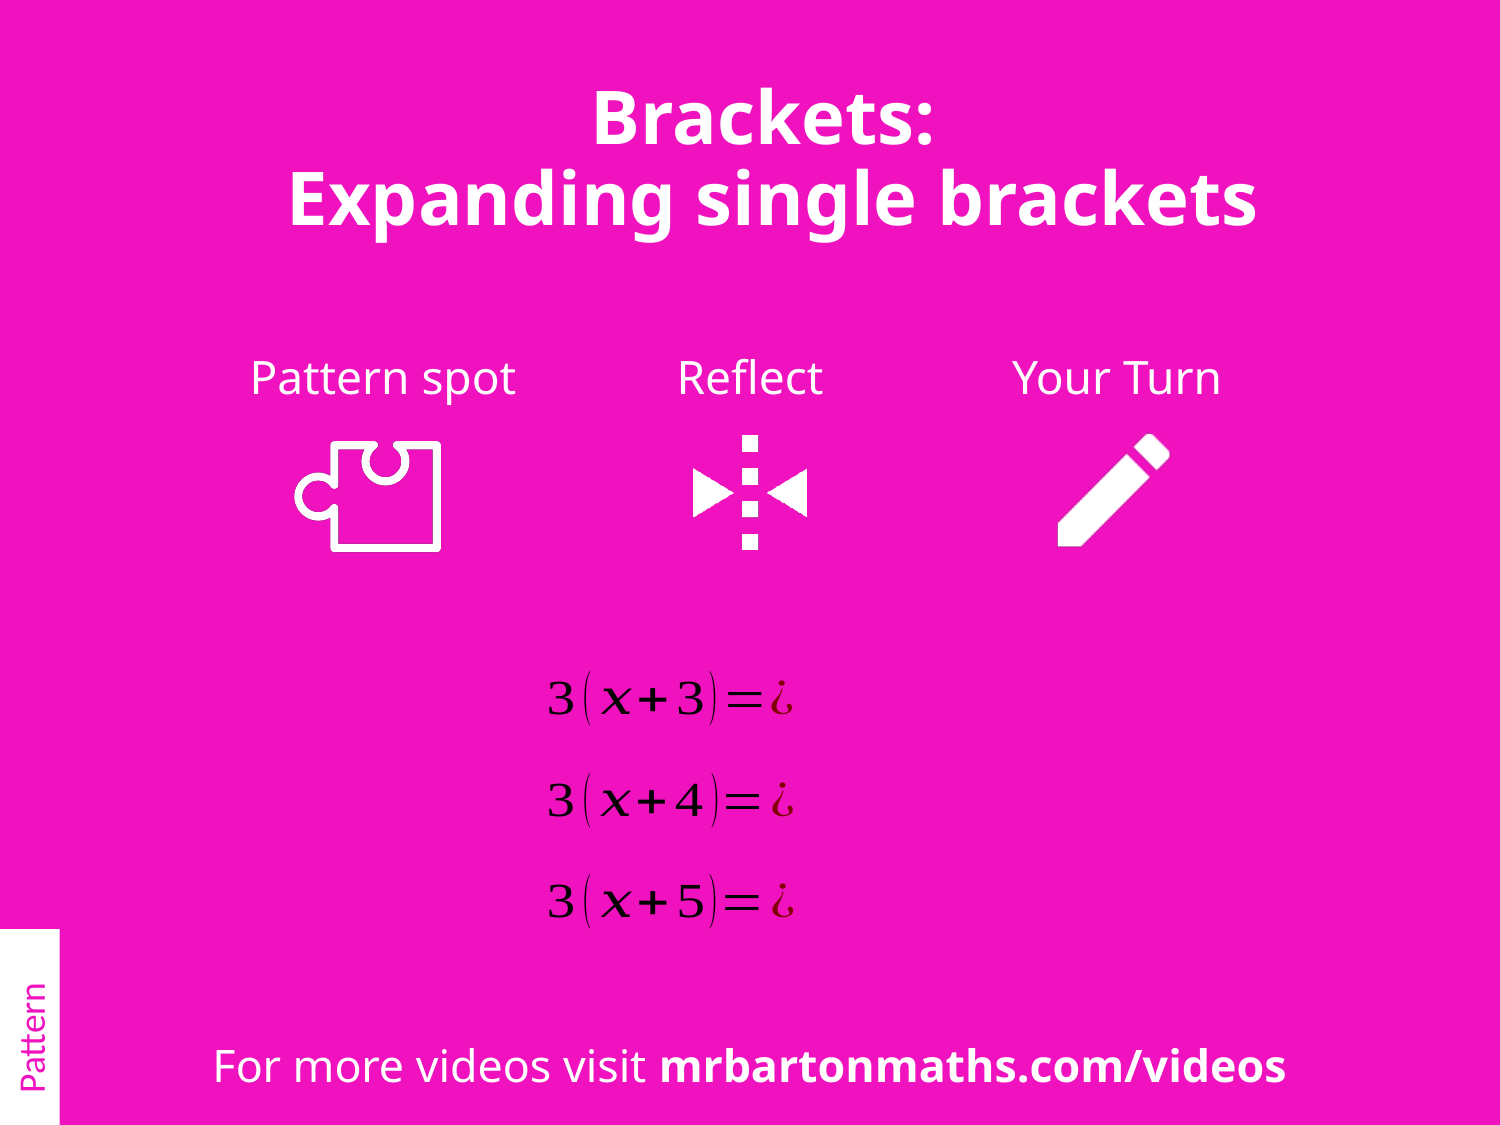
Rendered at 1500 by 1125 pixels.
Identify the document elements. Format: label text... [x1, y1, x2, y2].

text_box Brackets: Expanding single brackets [265, 21, 1281, 249]
picture [693, 435, 807, 550]
text_box For more videos visit mrbartonmaths.com/videos [96, 1008, 1404, 1100]
text_box Pattern [0, 929, 60, 1125]
picture [212, 428, 522, 578]
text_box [213, 346, 1287, 412]
picture [1038, 415, 1189, 566]
